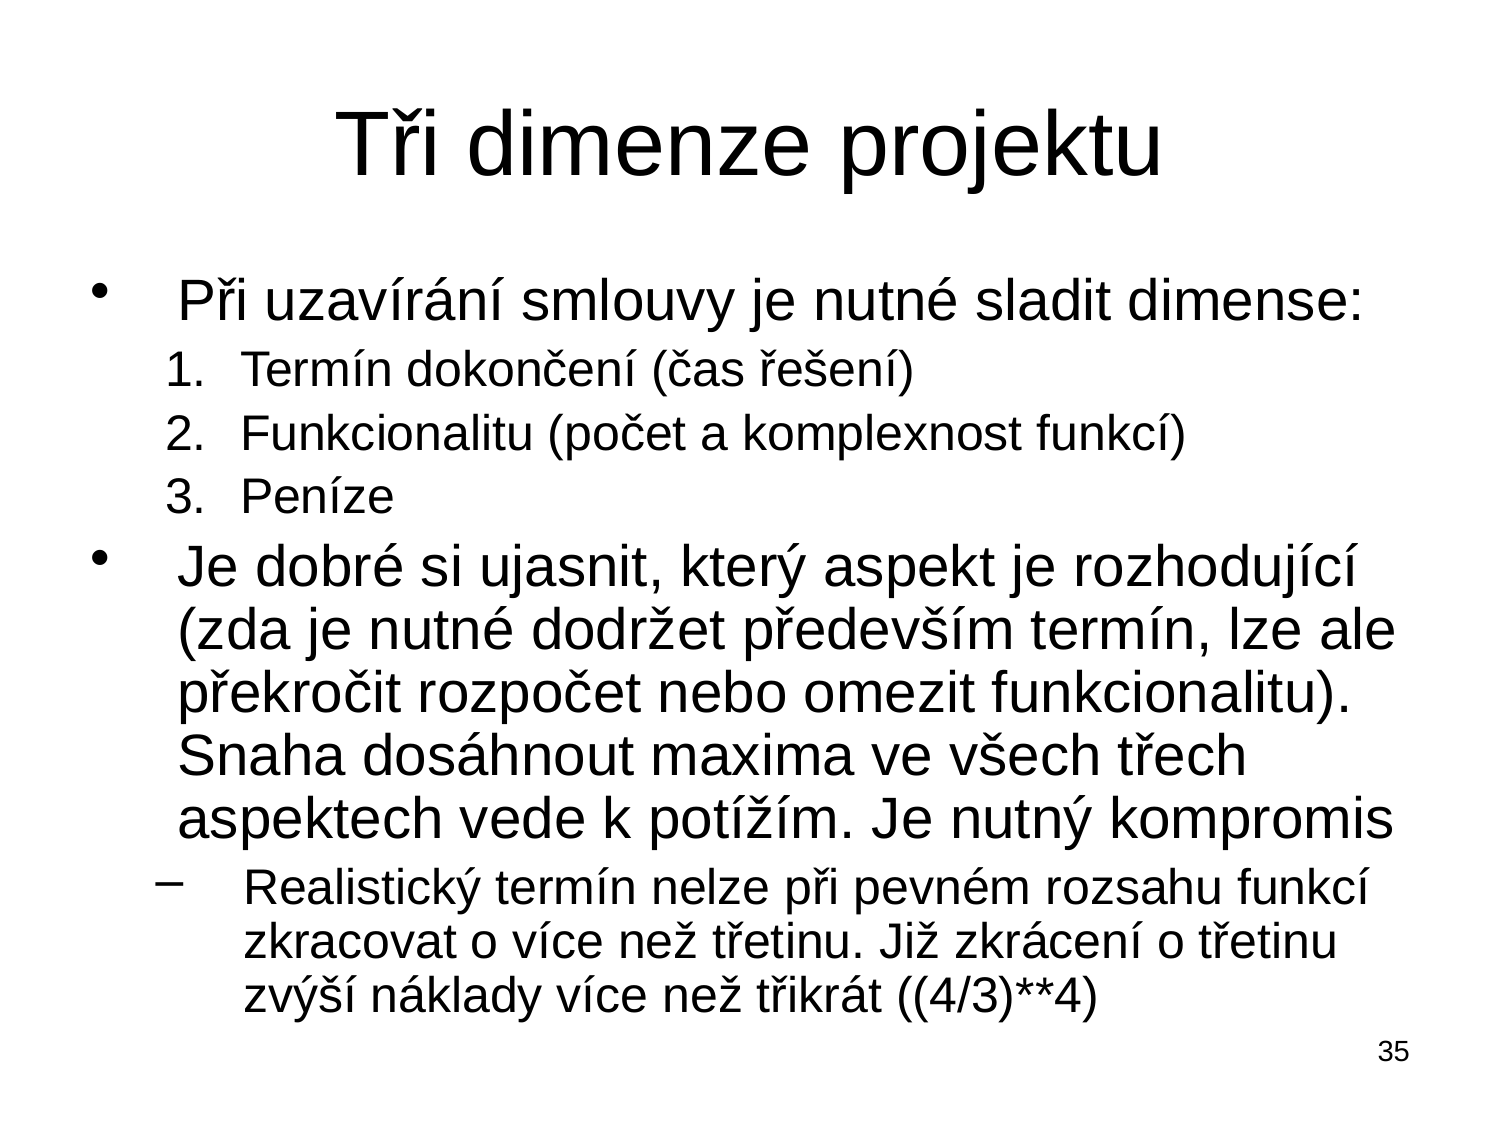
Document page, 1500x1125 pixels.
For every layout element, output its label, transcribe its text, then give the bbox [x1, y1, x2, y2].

title Tři dimenze projektu [74, 44, 1426, 233]
slide_number 35 [1074, 1036, 1426, 1103]
list Při uzavírání smlouvy je nutné sladit dimense: Termín dokončení (čas řešení) Funkcionalitu (počet a komplexnost funkcí) Peníze Je dobré si ujasnit, který aspekt je rozhodující (zda je nutné dodržet především termín, lze ale překročit rozpočet nebo omezit funkcionalitu). Snaha dosáhnout maxima ve všech třech aspektech vede k potížím. Je nutný kompromis Realistický termín nelze při pevném rozsahu funkcí zkracovat o více než třetinu. Již zkrácení o třetinu zvýší náklady více než třikrát ((4/3)**4) [74, 262, 1426, 1036]
